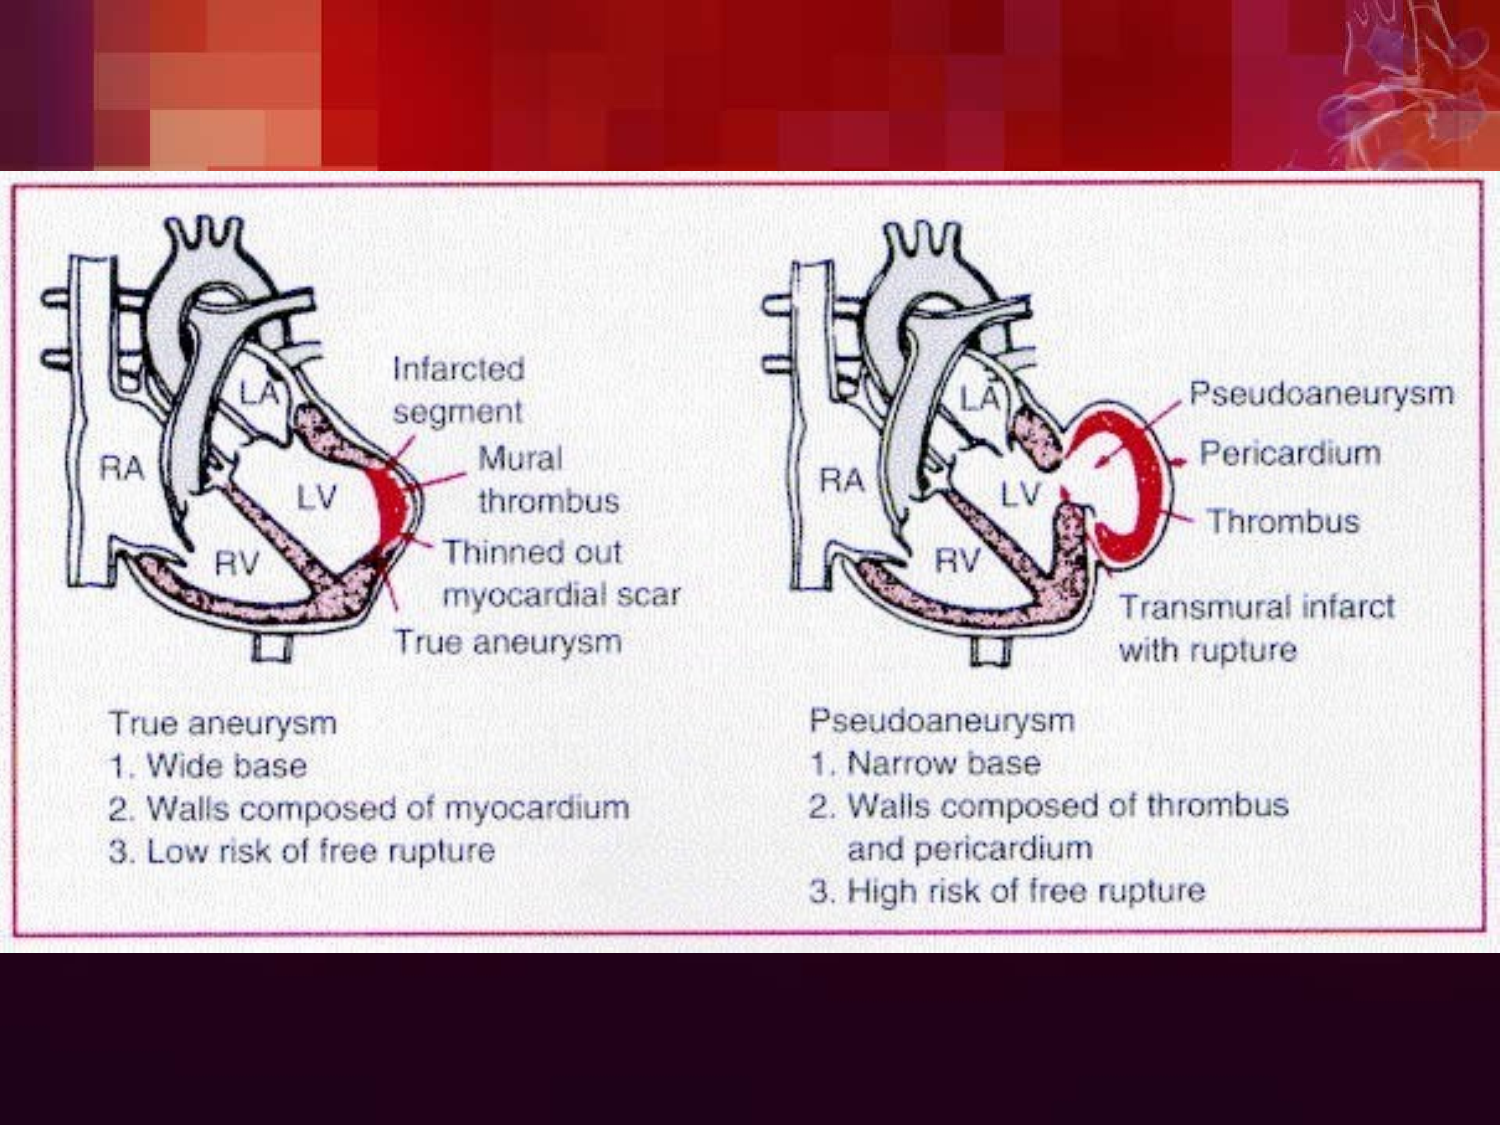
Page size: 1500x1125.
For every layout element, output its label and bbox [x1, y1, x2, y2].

text_box [0, 171, 1500, 954]
picture [0, 954, 1500, 1125]
picture [0, 0, 1500, 171]
